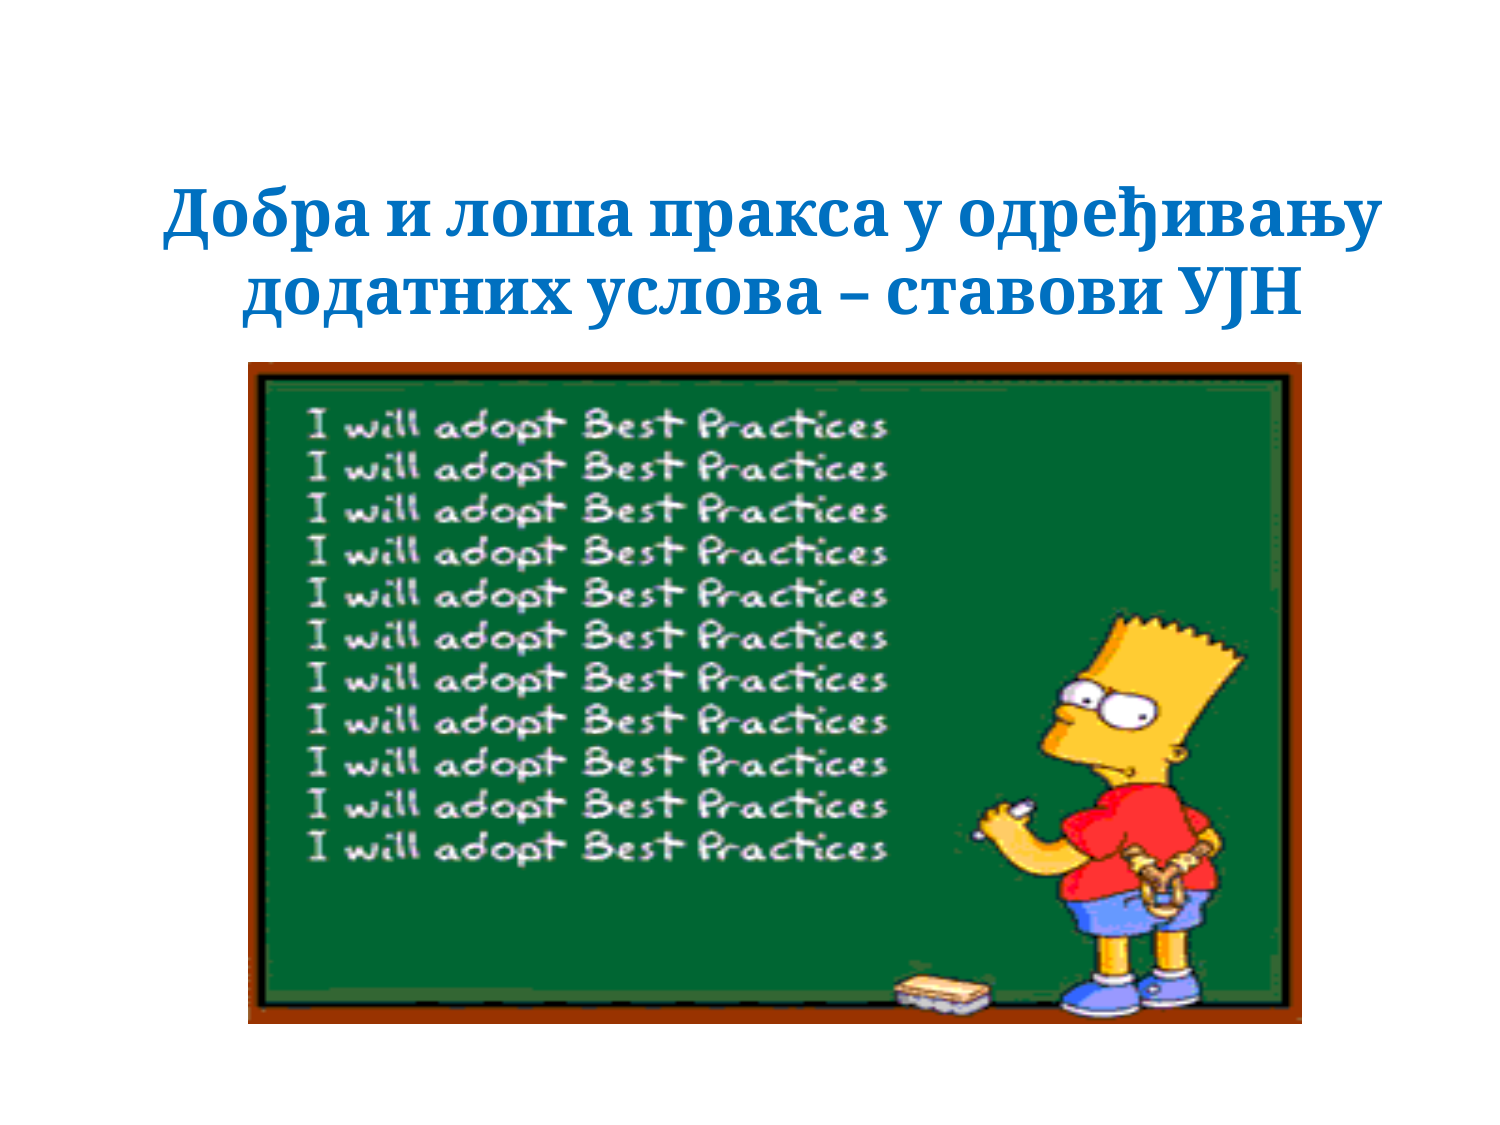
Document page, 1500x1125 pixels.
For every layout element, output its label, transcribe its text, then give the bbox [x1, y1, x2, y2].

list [248, 361, 1302, 1024]
title Добра и лоша пракса у одређивању додатних услова – ставови УЈН [98, 161, 1449, 337]
